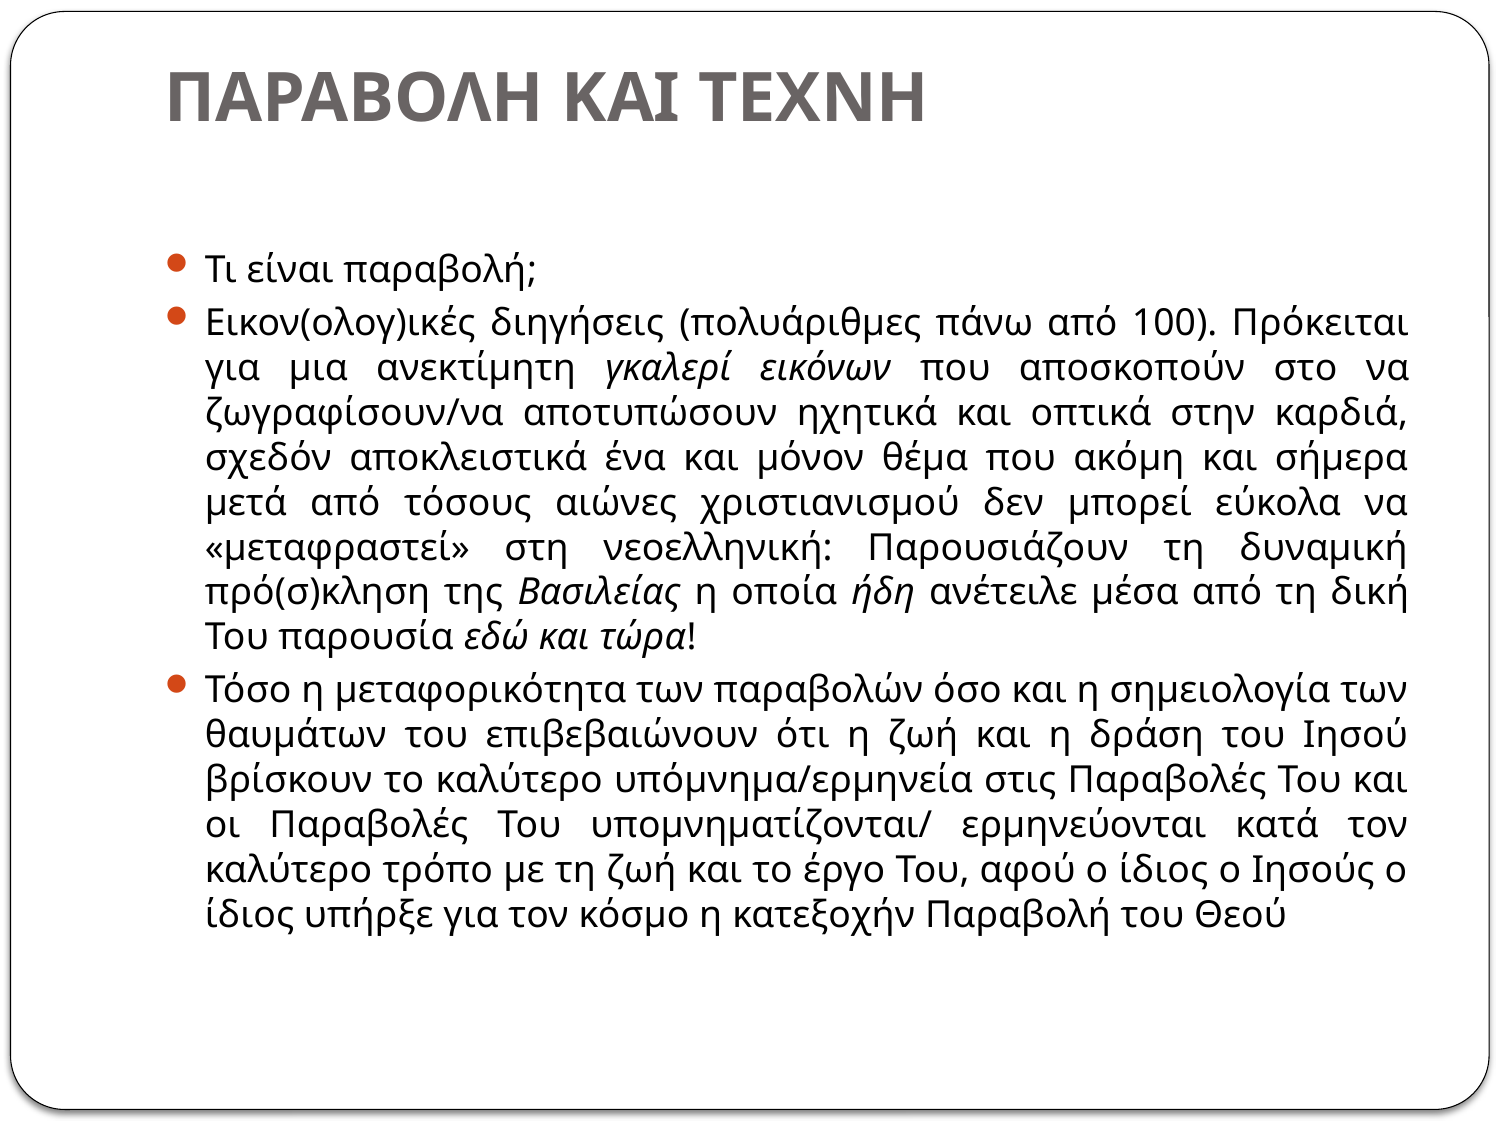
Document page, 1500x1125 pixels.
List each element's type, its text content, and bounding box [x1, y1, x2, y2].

title ΠΑΡΑΒΟΛΗ ΚΑΙ ΤΕΧΝΗ [150, 45, 1425, 233]
list Τι είναι παραβολή; Εικον(ολογ)ικές διηγήσεις (πολυάριθμες πάνω από 100). Πρόκειται για μια ανεκτίμητη γκαλερί εικόνων που αποσκοπούν στο να ζωγραφίσουν/να αποτυπώσουν ηχητικά και οπτικά στην καρδιά, σχεδόν αποκλειστικά ένα και μόνον θέμα που ακόμη και σήμερα μετά από τόσους αιώνες χριστιανισμού δεν μπορεί εύκολα να «μεταφραστεί» στη νεοελληνική: Παρουσιάζουν τη δυναμική πρό(σ)κληση της Βασιλείας η οποία ήδη ανέτειλε μέσα από τη δική Του παρουσία εδώ και τώρα! Τόσο η μεταφορικότητα των παραβολών όσο και η σημειολογία των θαυμάτων του επιβεβαιώνουν ότι η ζωή και η δράση του Ιησού βρίσκουν το καλύτερο υπόμνημα/ερμηνεία στις Παραβολές Του και οι Παραβολές Του υπομνηματίζονται/ ερμηνεύονται κατά τον καλύτερο τρόπο με τη ζωή και το έργο Του, αφού ο ίδιος ο Ιησούς ο ίδιος υπήρξε για τον κόσμο η κατεξοχήν Παραβολή του Θεού [150, 237, 1425, 988]
